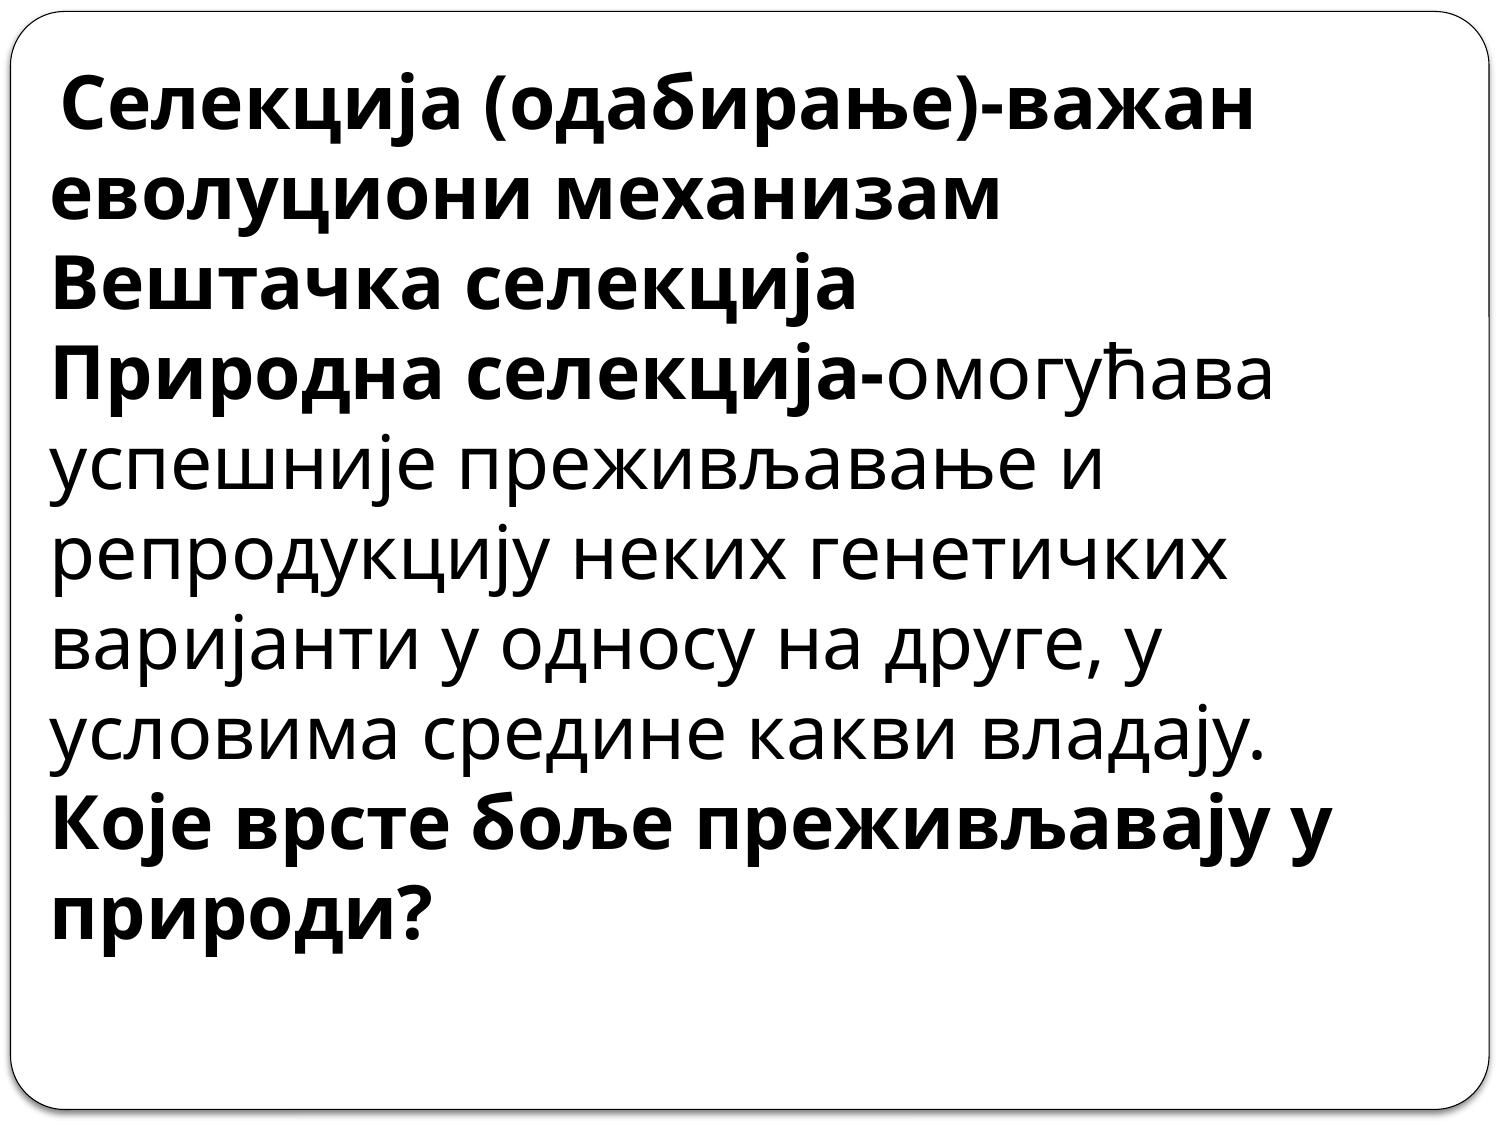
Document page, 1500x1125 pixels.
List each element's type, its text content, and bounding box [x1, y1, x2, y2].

text_box Селекција (одабирање)-важан еволуциони механизам Вештачка селекција Природна селекција-омогућава успешније преживљавање и репродукцију неких генетичких варијанти у односу на друге, у условима средине какви владају. Које врсте боље преживљавају у природи? [35, 46, 1465, 1125]
